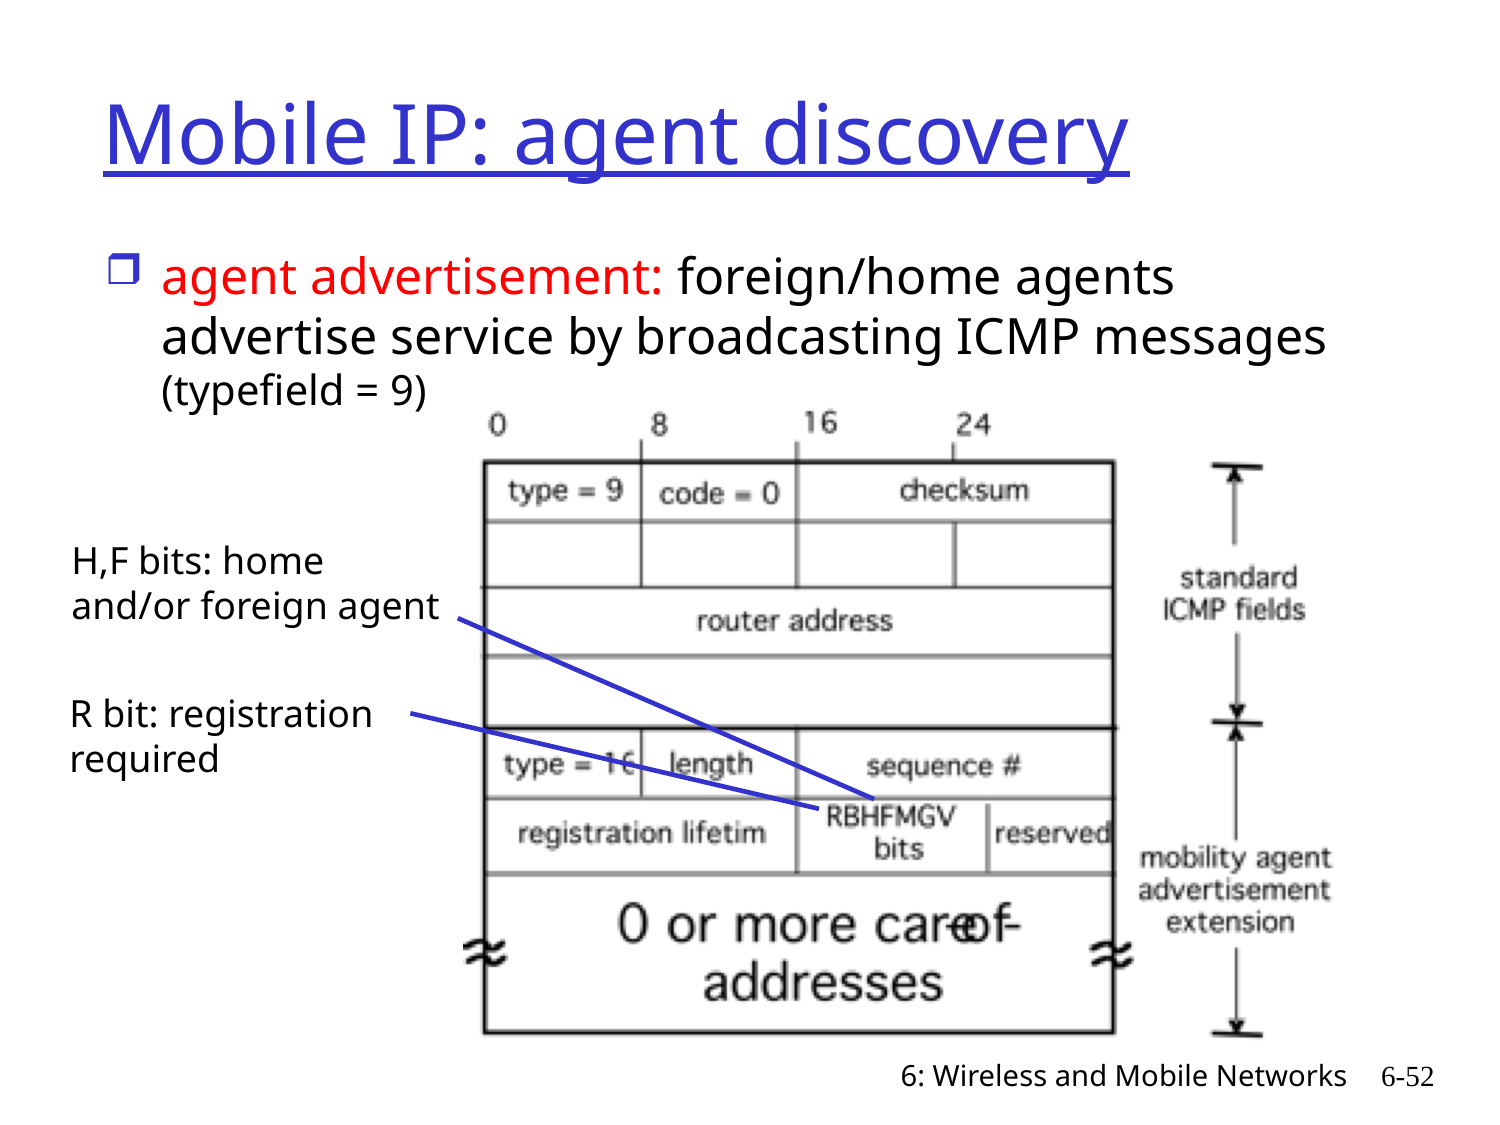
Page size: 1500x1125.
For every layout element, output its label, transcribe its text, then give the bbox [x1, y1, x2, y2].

title Mobile IP: agent discovery [87, 37, 1363, 225]
footer 6: Wireless and Mobile Networks [728, 1050, 1338, 1125]
list agent advertisement: foreign/home agents advertise service by broadcasting ICMP messages (typefield = 9) [90, 236, 1409, 1000]
text_box R bit: registration required [54, 683, 432, 788]
text_box H,F bits: home and/or foreign agent [56, 529, 457, 635]
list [462, 394, 1361, 1044]
slide_number 6-52 [1338, 1049, 1451, 1125]
